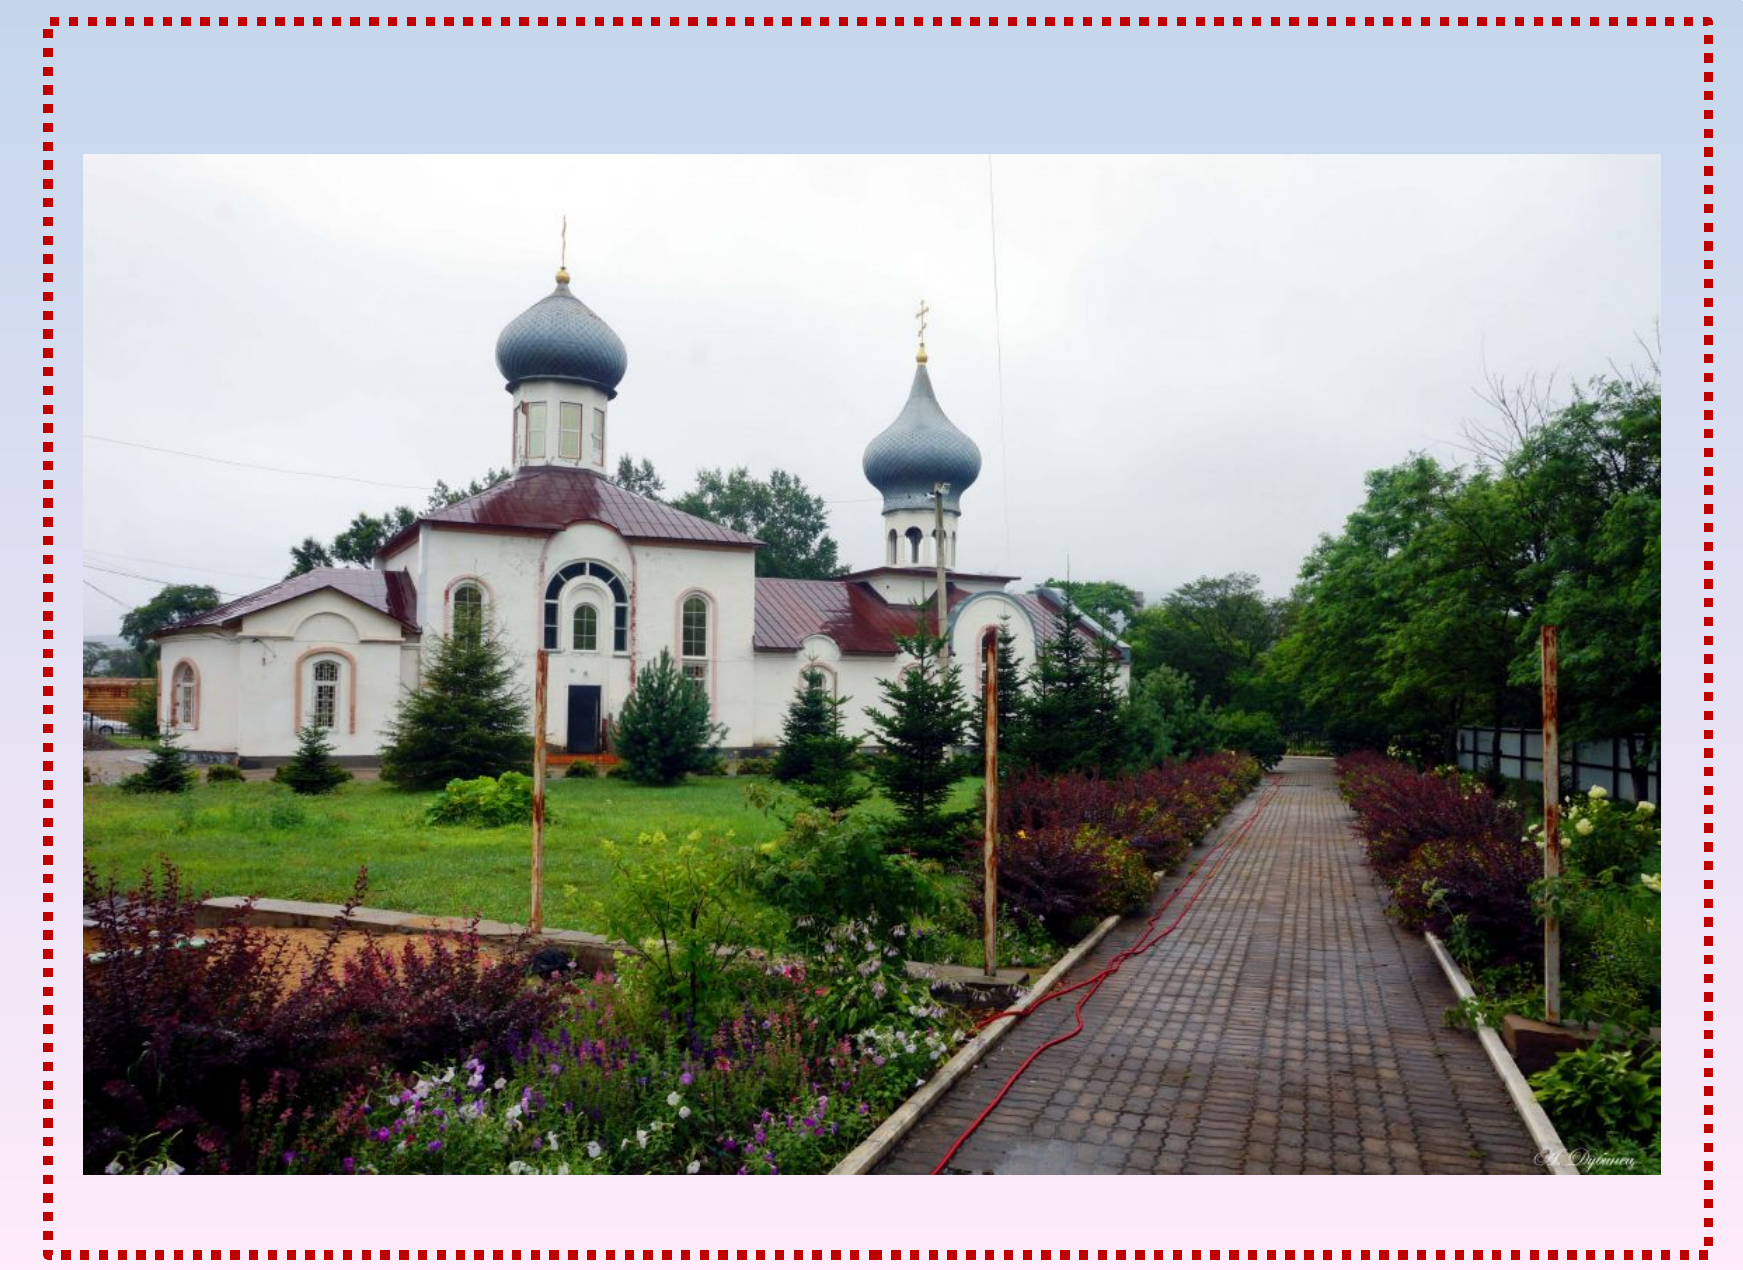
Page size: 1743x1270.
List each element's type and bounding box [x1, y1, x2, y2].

picture [82, 154, 1661, 1176]
text_box [46, 20, 1710, 1257]
